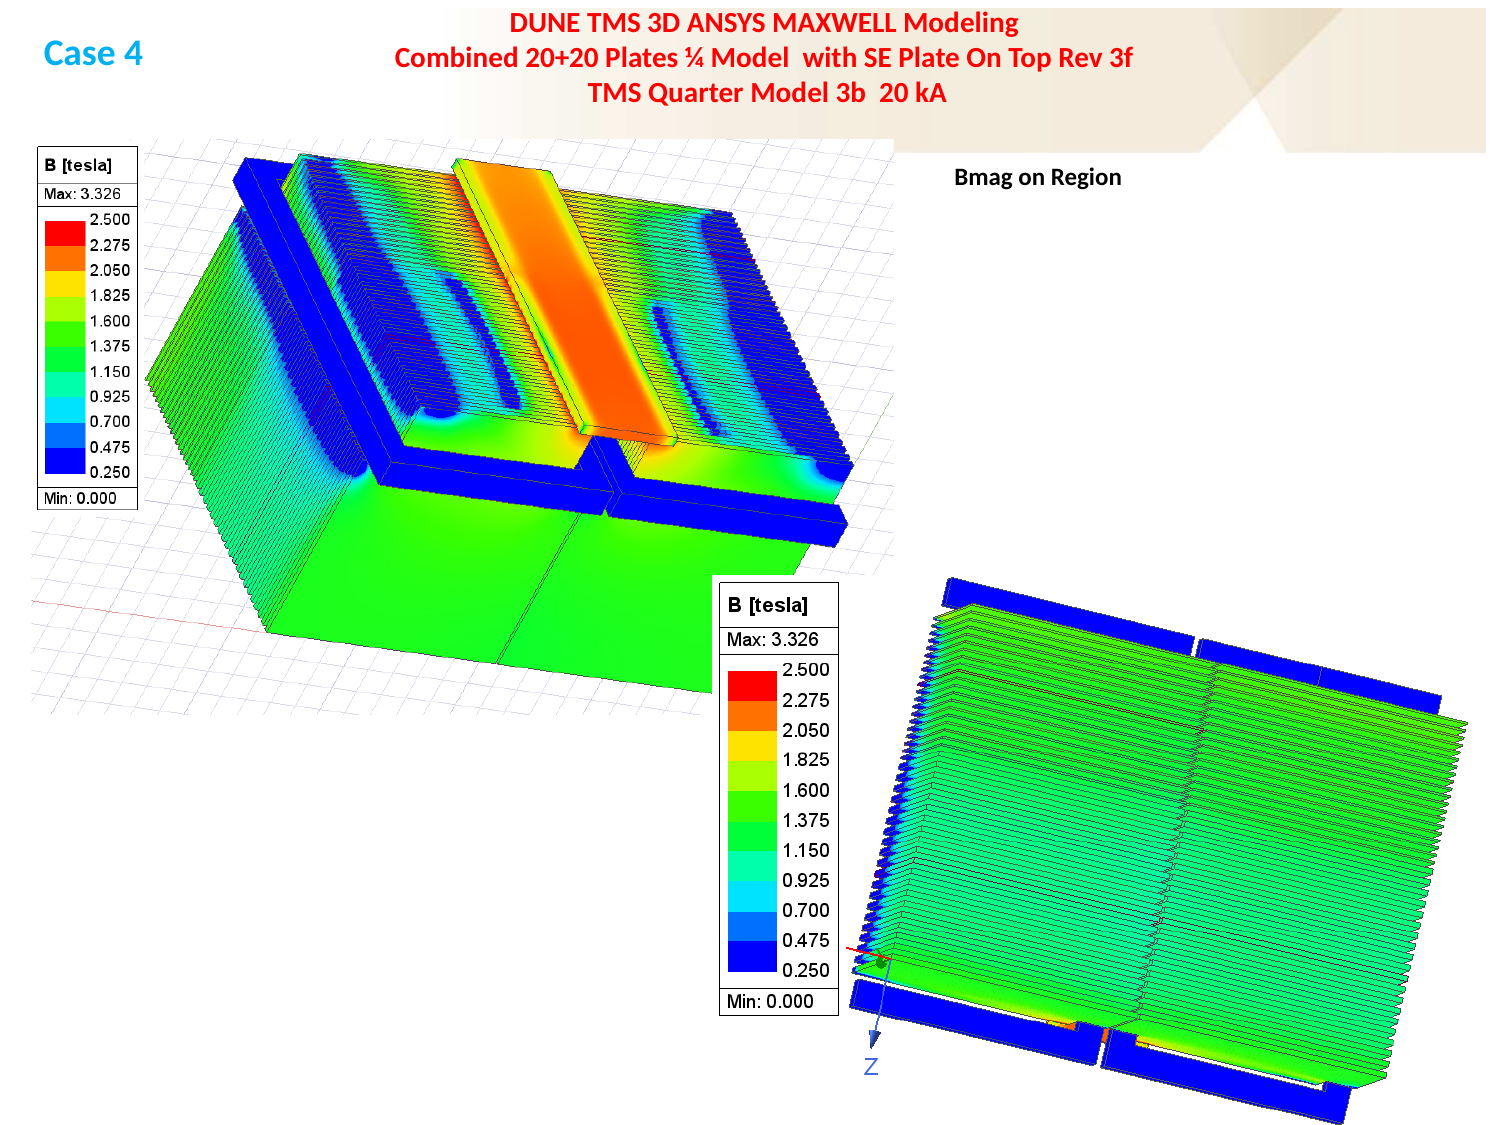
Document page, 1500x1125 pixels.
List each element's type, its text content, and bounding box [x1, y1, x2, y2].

text_box Case 4 [29, 20, 159, 80]
picture [31, 8, 1488, 1125]
text_box Bmag on Region [939, 153, 1138, 198]
text_box DUNE TMS 3D ANSYS MAXWELL Modeling Combined 20+20 Plates ¼ Model with SE Plate On Top Rev 3f TMS Quarter Model 3b 20 kA [299, 0, 1236, 116]
